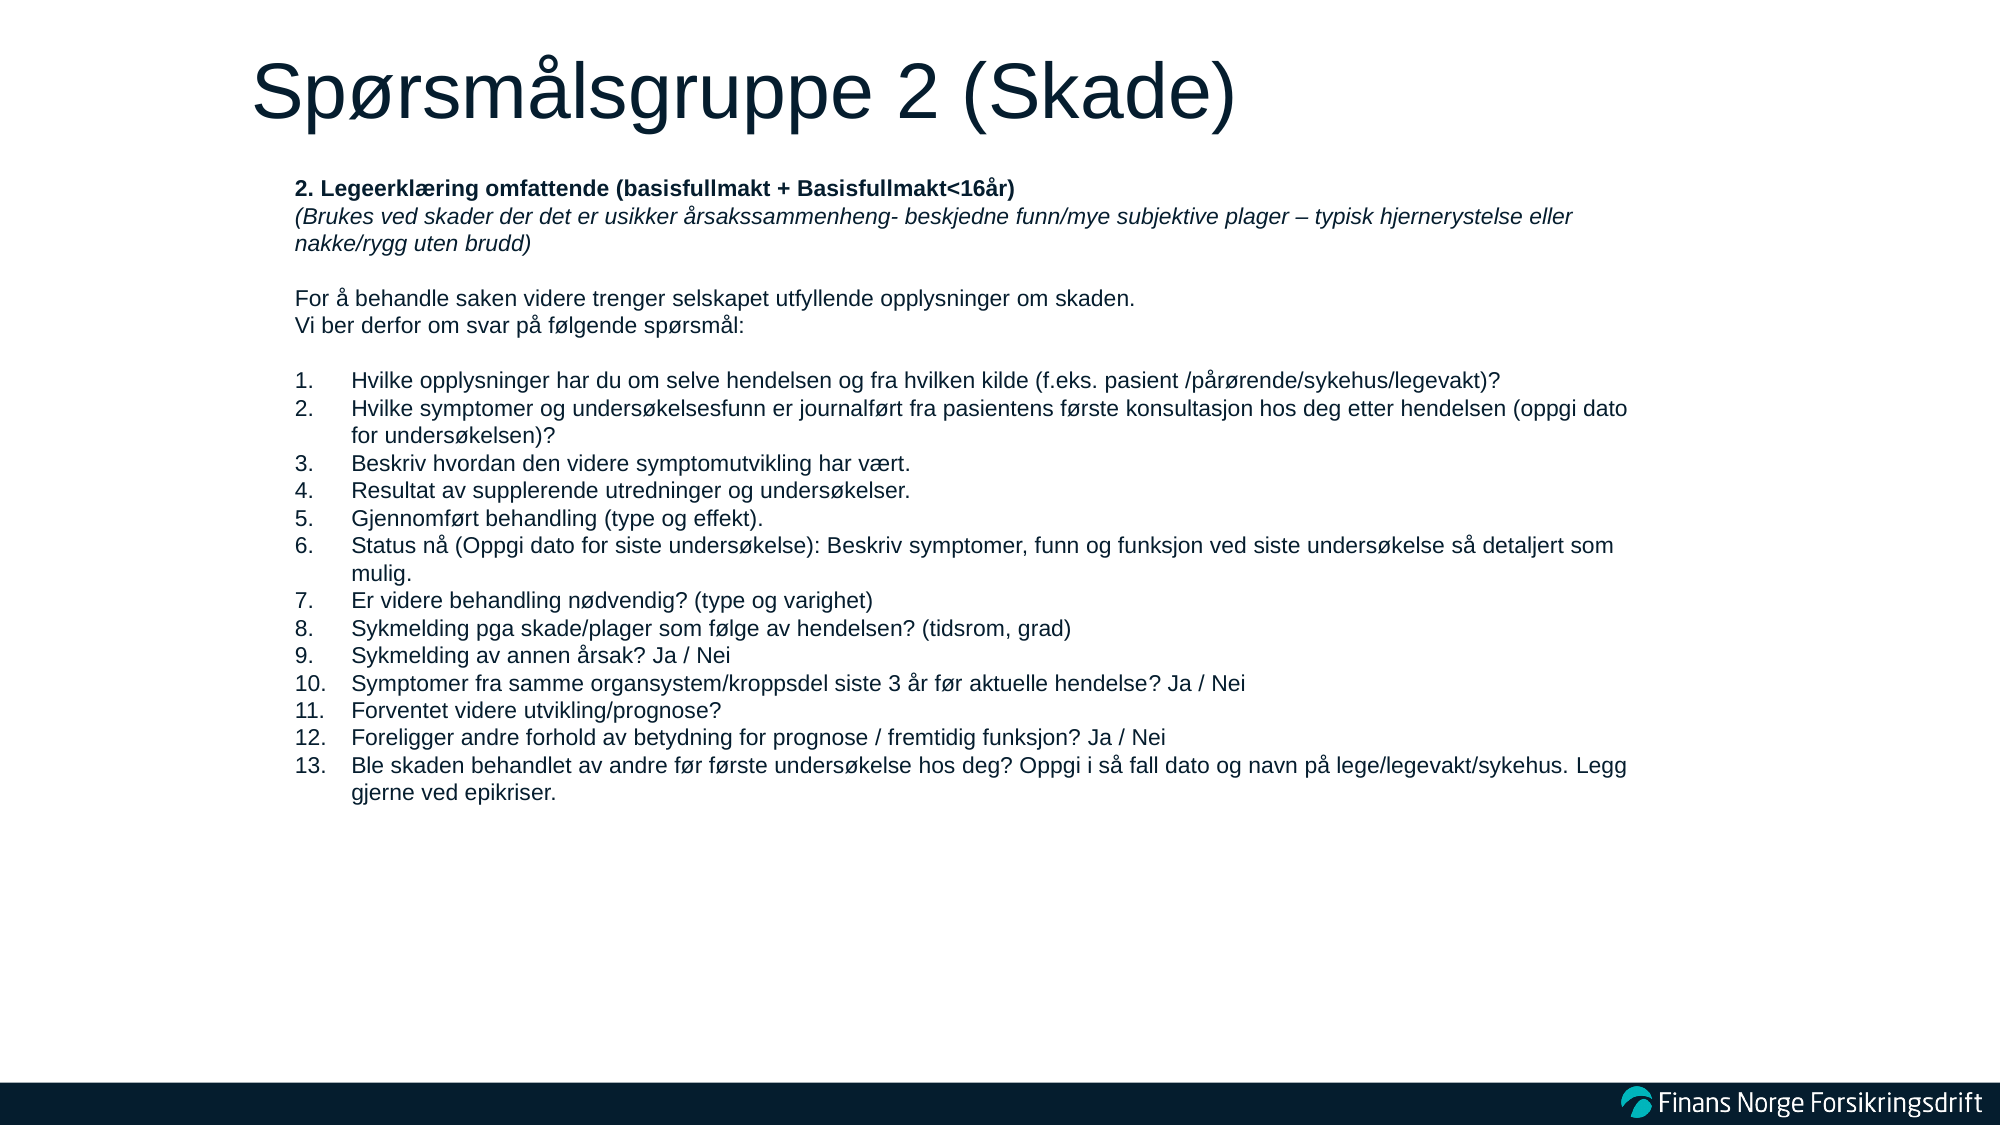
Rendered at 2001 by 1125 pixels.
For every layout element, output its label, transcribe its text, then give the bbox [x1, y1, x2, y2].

picture [1621, 1086, 1982, 1118]
text_box 2. Legeerklæring omfattende (basisfullmakt + Basisfullmakt<16år) (Brukes ved skader der det er usikker årsakssammenheng- beskjedne funn/mye subjektive plager – typisk hjernerystelse eller nakke/rygg uten brudd) For å behandle saken videre trenger selskapet utfyllende opplysninger om skaden. Vi ber derfor om svar på følgende spørsmål: Hvilke opplysninger har du om selve hendelsen og fra hvilken kilde (f.eks. pasient /pårørende/sykehus/legevakt)? Hvilke symptomer og undersøkelsesfunn er journalført fra pasientens første konsultasjon hos deg etter hendelsen (oppgi dato for undersøkelsen)? Beskriv hvordan den videre symptomutvikling har vært. Resultat av supplerende utredninger og undersøkelser. Gjennomført behandling (type og effekt). Status nå (Oppgi dato for siste undersøkelse): Beskriv symptomer, funn og funksjon ved siste undersøkelse så detaljert som mulig. Er videre behandling nødvendig? (type og varighet) Sykmelding pga skade/plager som følge av hendelsen? (tidsrom, grad) Sykmelding av annen årsak? Ja / Nei Symptomer fra samme organsystem/kroppsdel siste 3 år før aktuelle hendelse? Ja / Nei Forventet videre utvikling/prognose? Foreligger andre forhold av betydning for prognose / fremtidig funksjon? Ja / Nei Ble skaden behandlet av andre før første undersøkelse hos deg? Oppgi i så fall dato og navn på lege/legevakt/sykehus. Legg gjerne ved epikriser. [280, 166, 1662, 896]
title Spørsmålsgruppe 2 (Skade) [236, 42, 1764, 144]
